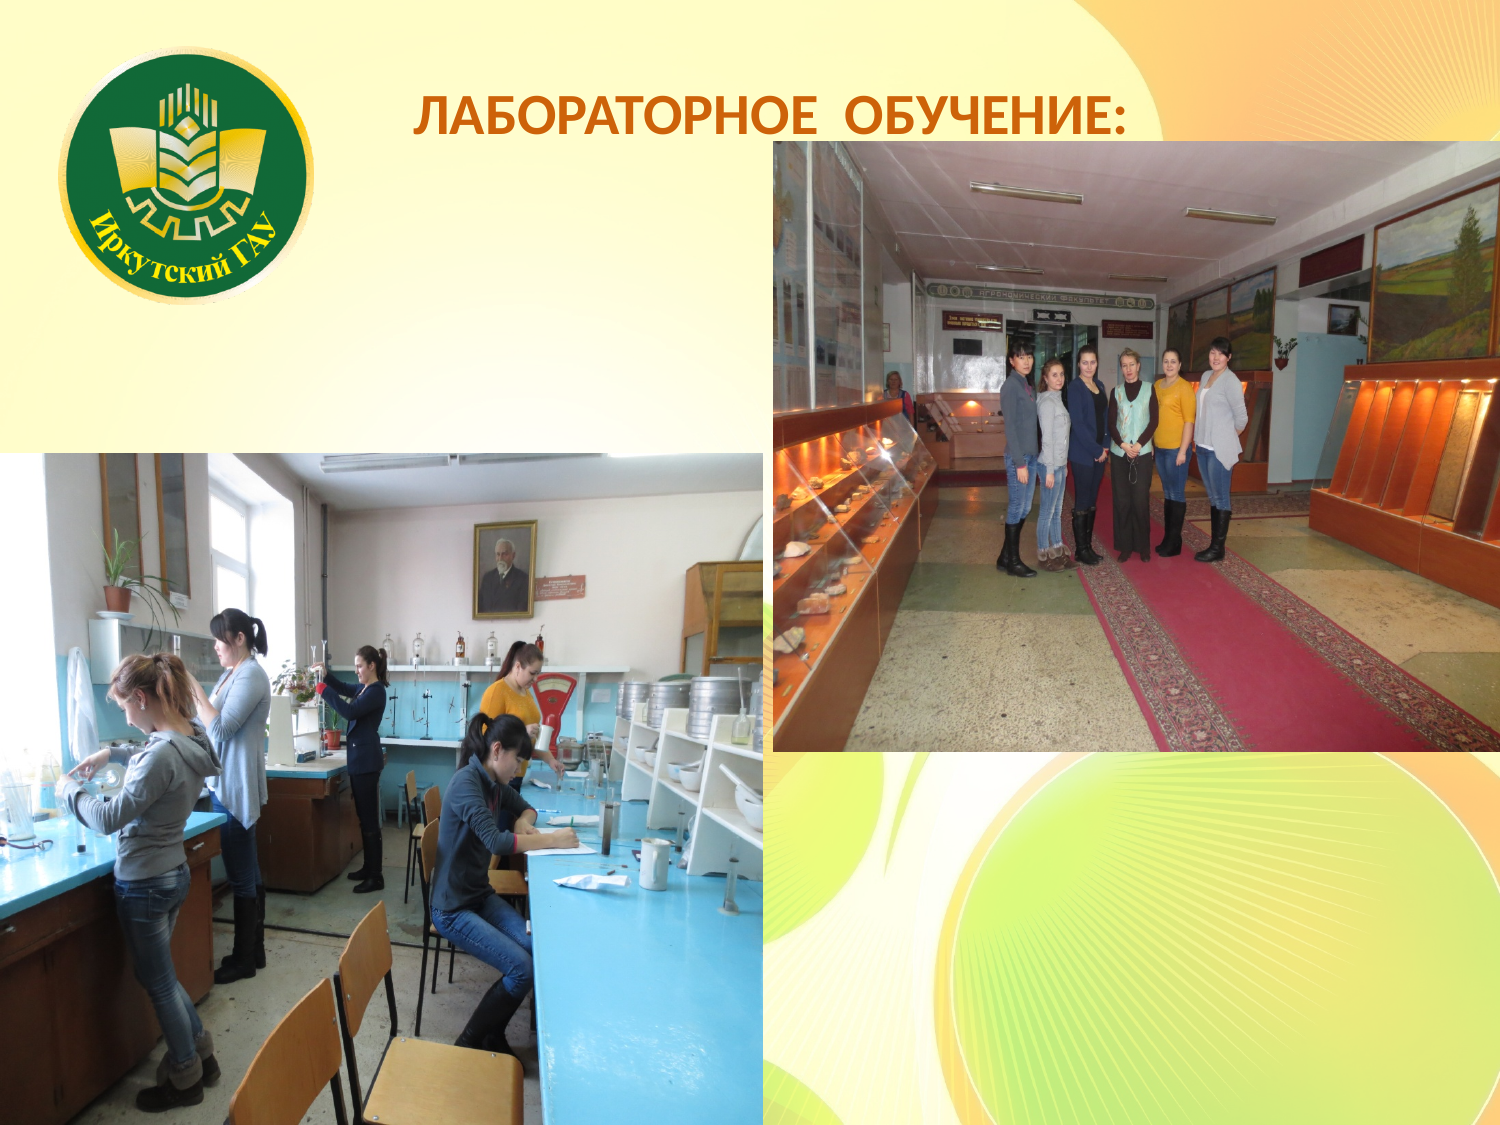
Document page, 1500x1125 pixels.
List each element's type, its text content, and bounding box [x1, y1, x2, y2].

picture [58, 46, 315, 305]
picture [0, 453, 763, 1125]
picture [773, 141, 1500, 752]
text_box ЛАБОРАТОРНОЕ ОБУЧЕНИЕ: [398, 58, 1219, 164]
